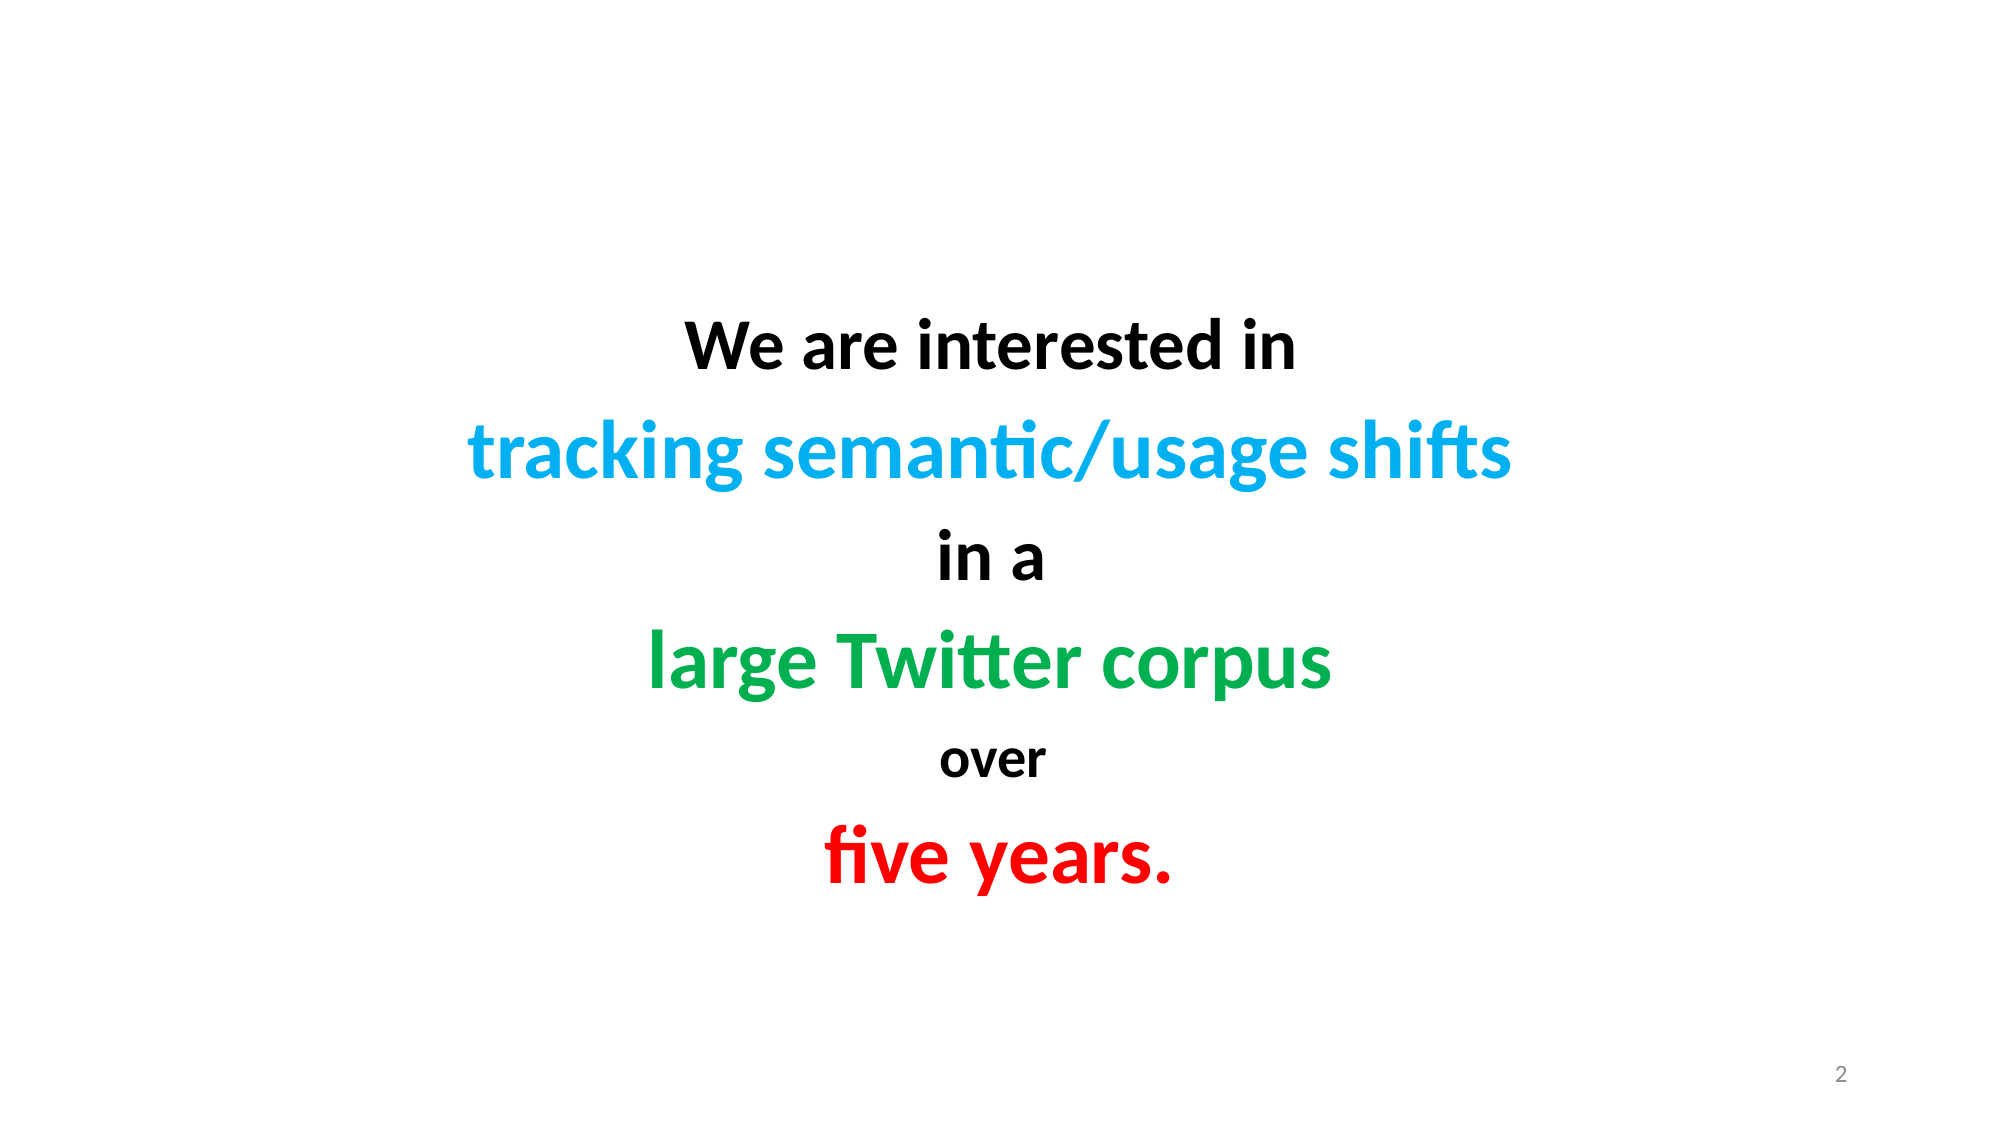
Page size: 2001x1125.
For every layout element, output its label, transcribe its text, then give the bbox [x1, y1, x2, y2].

slide_number 2 [1412, 1042, 1863, 1103]
list We are interested in tracking semantic/usage shifts in a large Twitter corpus over five years. [137, 299, 1863, 1014]
